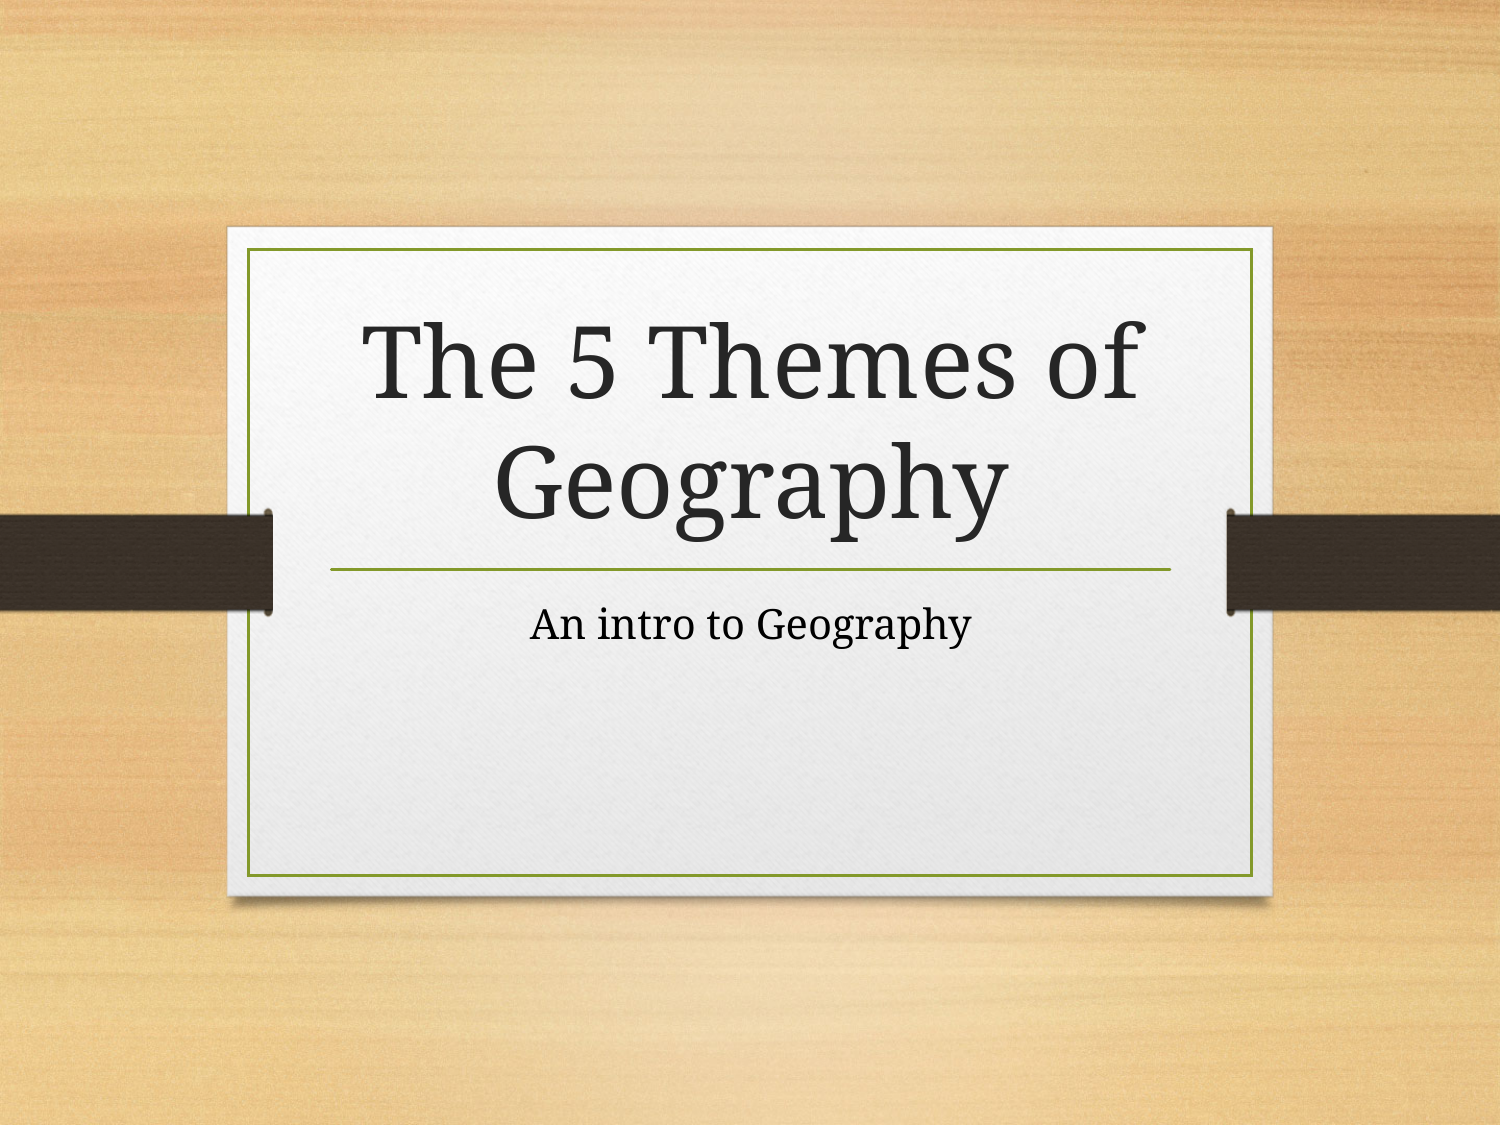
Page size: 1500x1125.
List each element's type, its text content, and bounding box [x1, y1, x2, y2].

picture [0, 0, 1500, 1125]
subtitle An intro to Geography [315, 590, 1187, 817]
title The 5 Themes of Geography [315, 297, 1187, 546]
